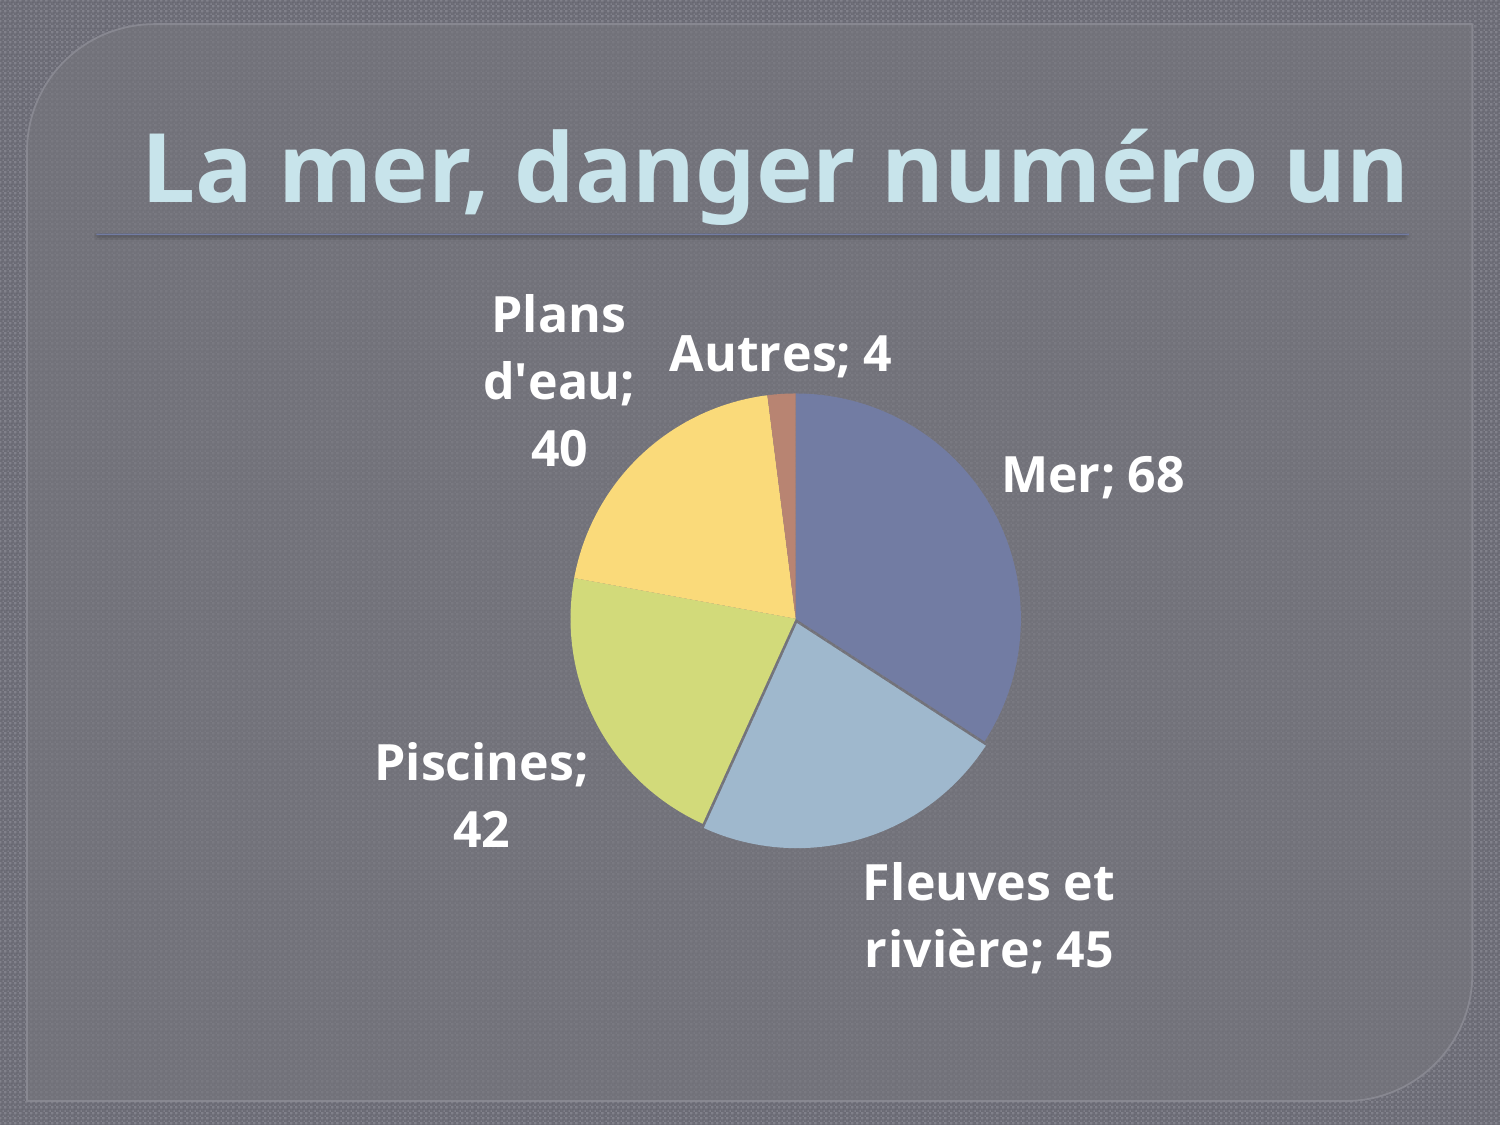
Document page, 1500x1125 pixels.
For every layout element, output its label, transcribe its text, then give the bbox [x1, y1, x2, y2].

chart [277, 278, 1282, 1000]
title La mer, danger numéro un [75, 41, 1425, 230]
